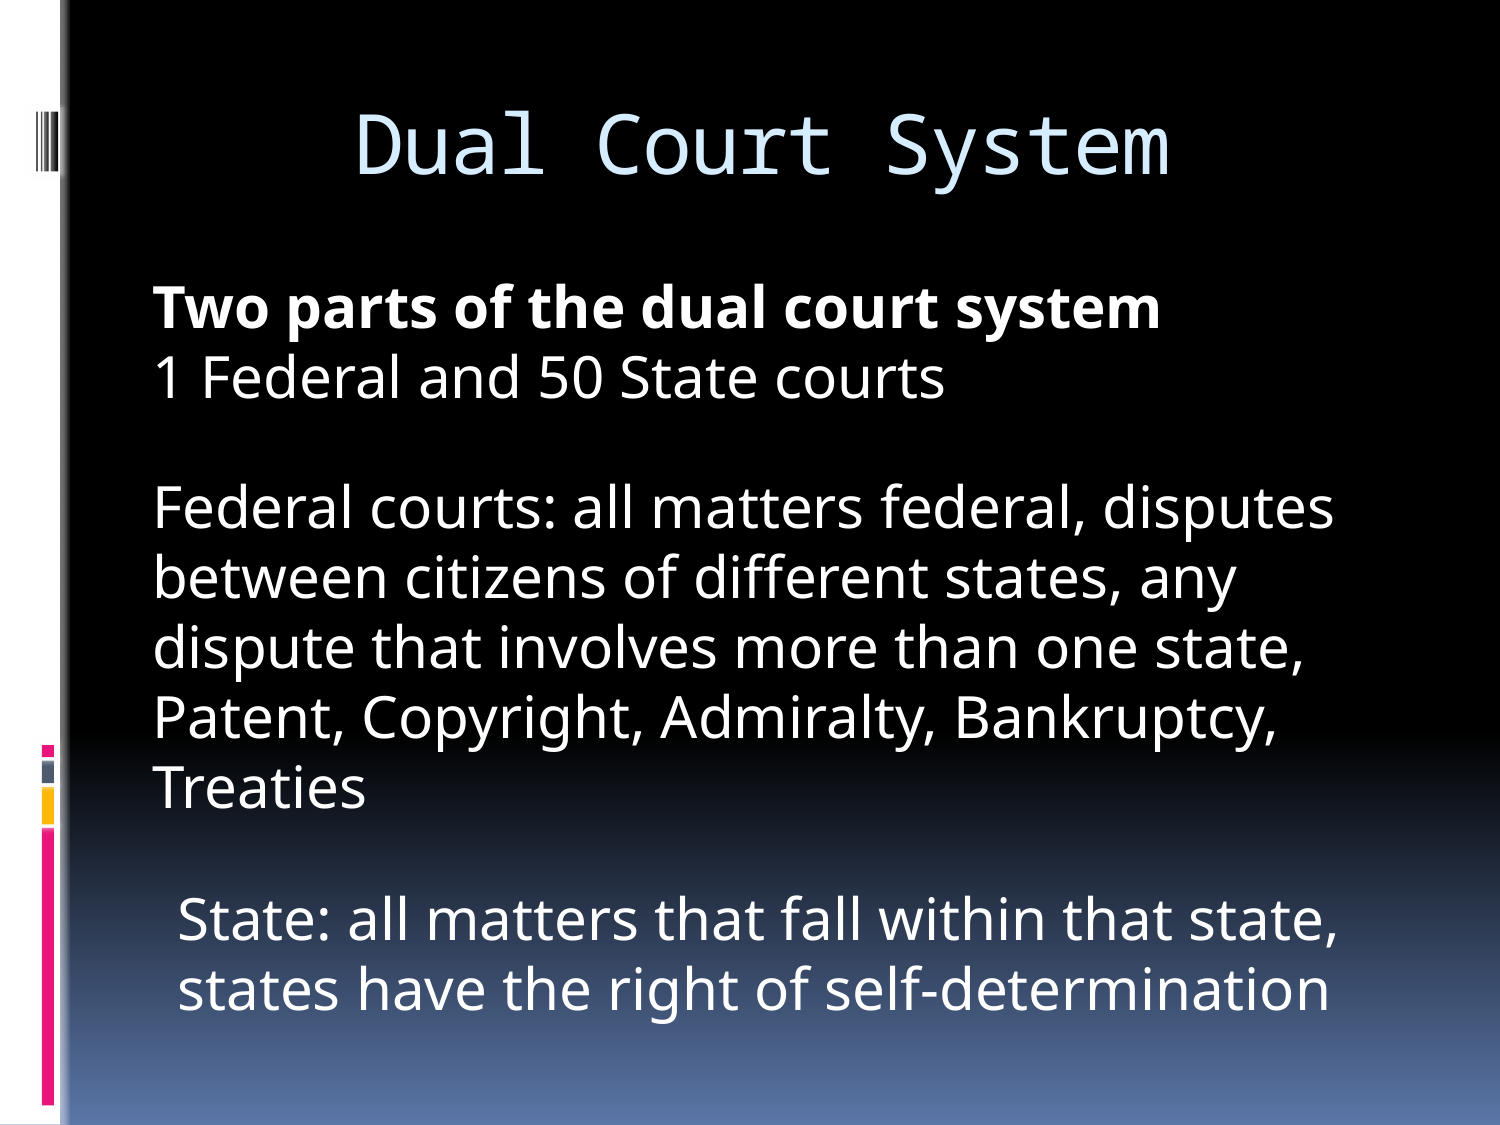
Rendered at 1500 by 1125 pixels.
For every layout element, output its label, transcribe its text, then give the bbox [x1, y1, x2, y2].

title Dual Court System [150, 84, 1425, 235]
text_box State: all matters that fall within that state, states have the right of self-determination [162, 874, 1375, 1030]
text_box Federal courts: all matters federal, disputes between citizens of different states, any dispute that involves more than one state, Patent, Copyright, Admiralty, Bankruptcy, Treaties [137, 462, 1375, 828]
text_box Two parts of the dual court system 1 Federal and 50 State courts [137, 262, 1363, 418]
